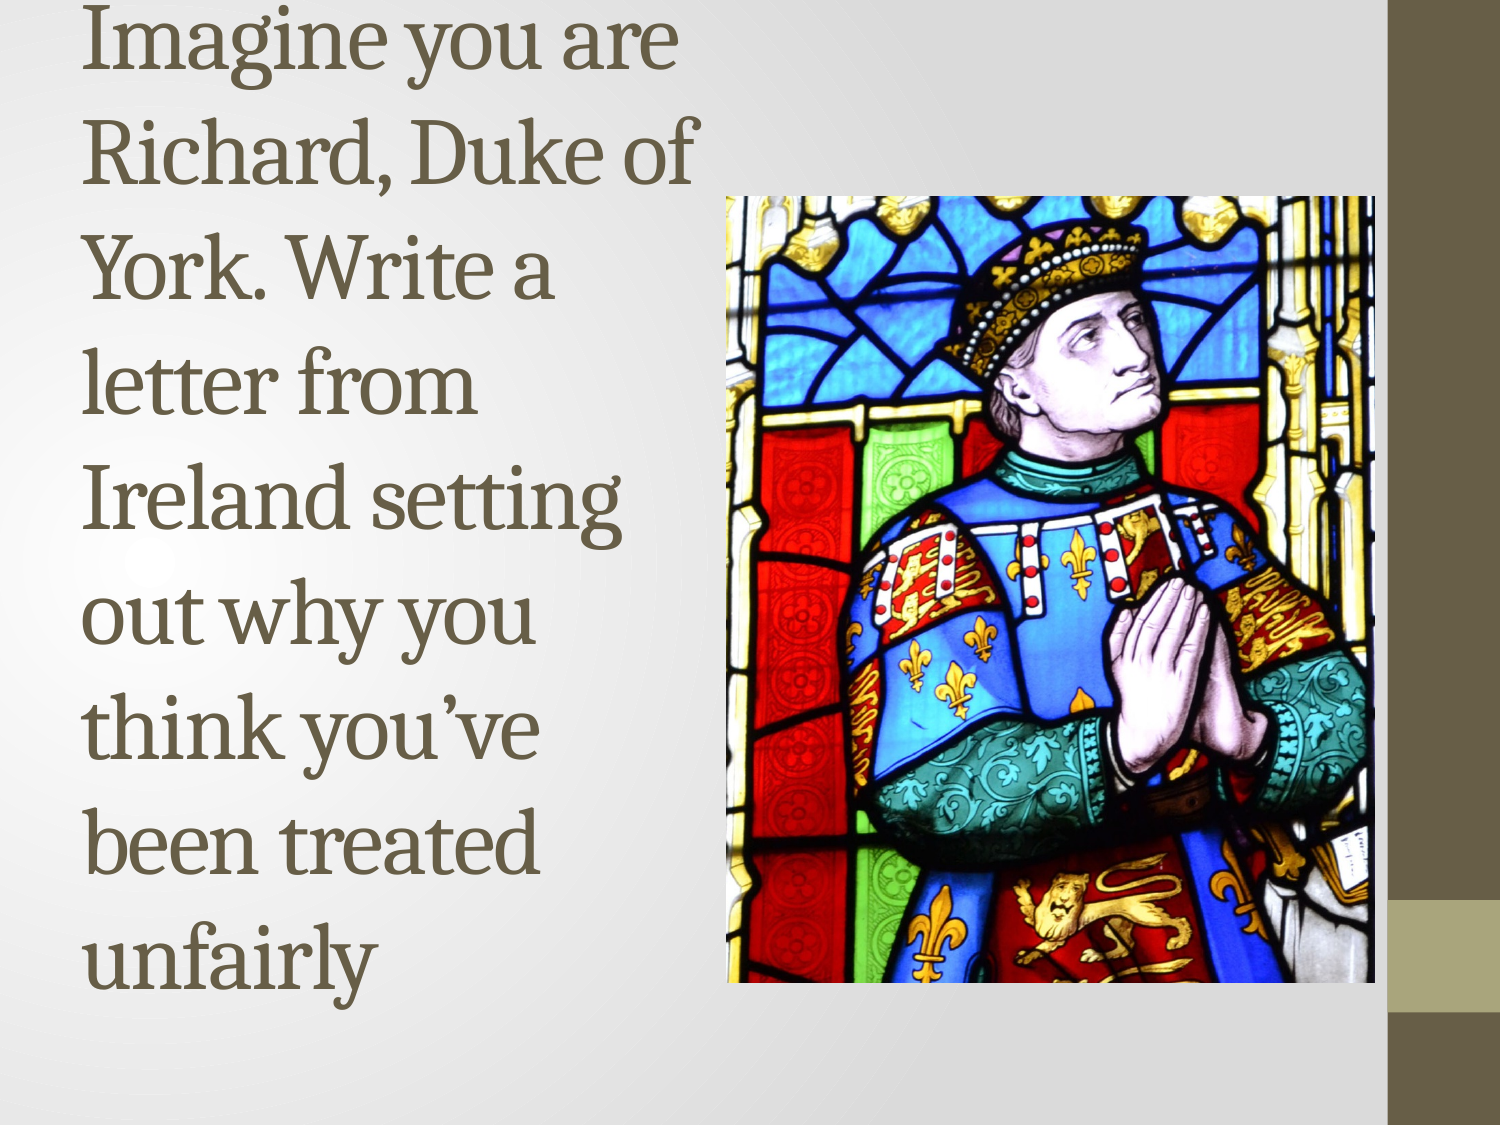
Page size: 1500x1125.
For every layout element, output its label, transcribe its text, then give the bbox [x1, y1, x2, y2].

title Imagine you are Richard, Duke of York. Write a letter from Ireland setting out why you think you’ve been treated unfairly [64, 397, 723, 585]
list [725, 195, 1376, 983]
